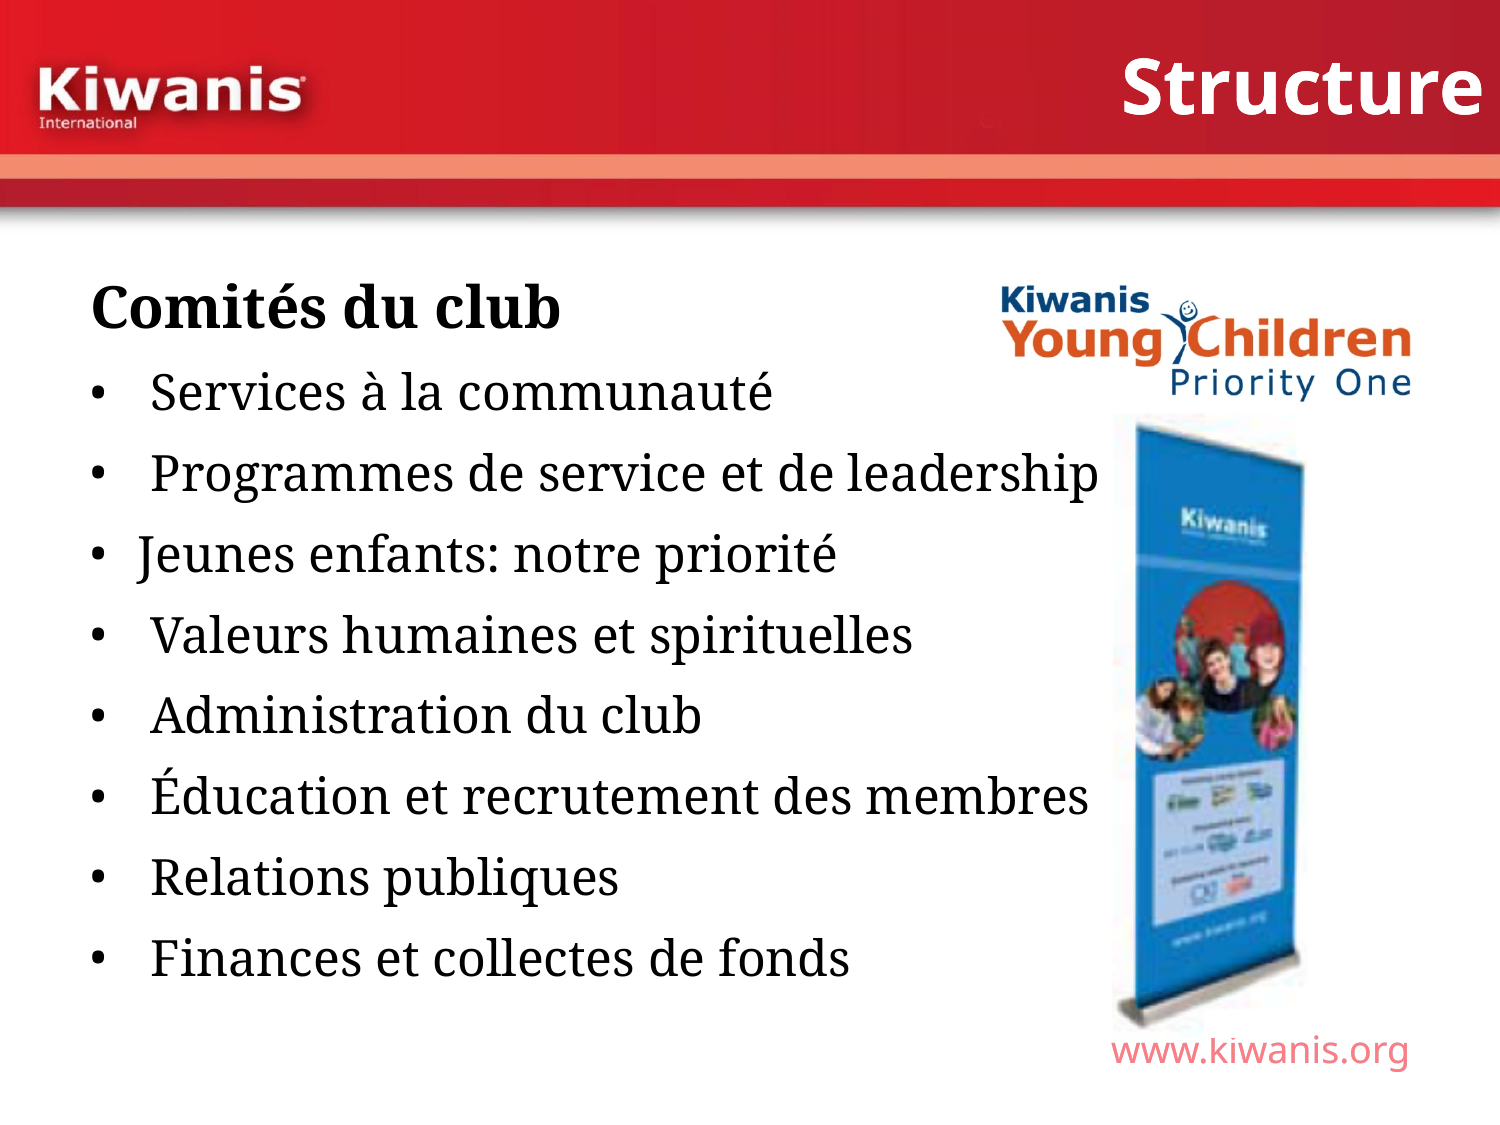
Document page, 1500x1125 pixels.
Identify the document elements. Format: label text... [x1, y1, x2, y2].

title Structure [425, 0, 1500, 138]
list Comités du club Services à la communauté Programmes de service et de leadership Jeunes enfants: notre priorité Valeurs humaines et spirituelles Administration du club Éducation et recrutement des membres Relations publiques Finances et collectes de fonds [75, 262, 1425, 1075]
picture [987, 274, 1426, 1038]
picture [0, 0, 1500, 239]
